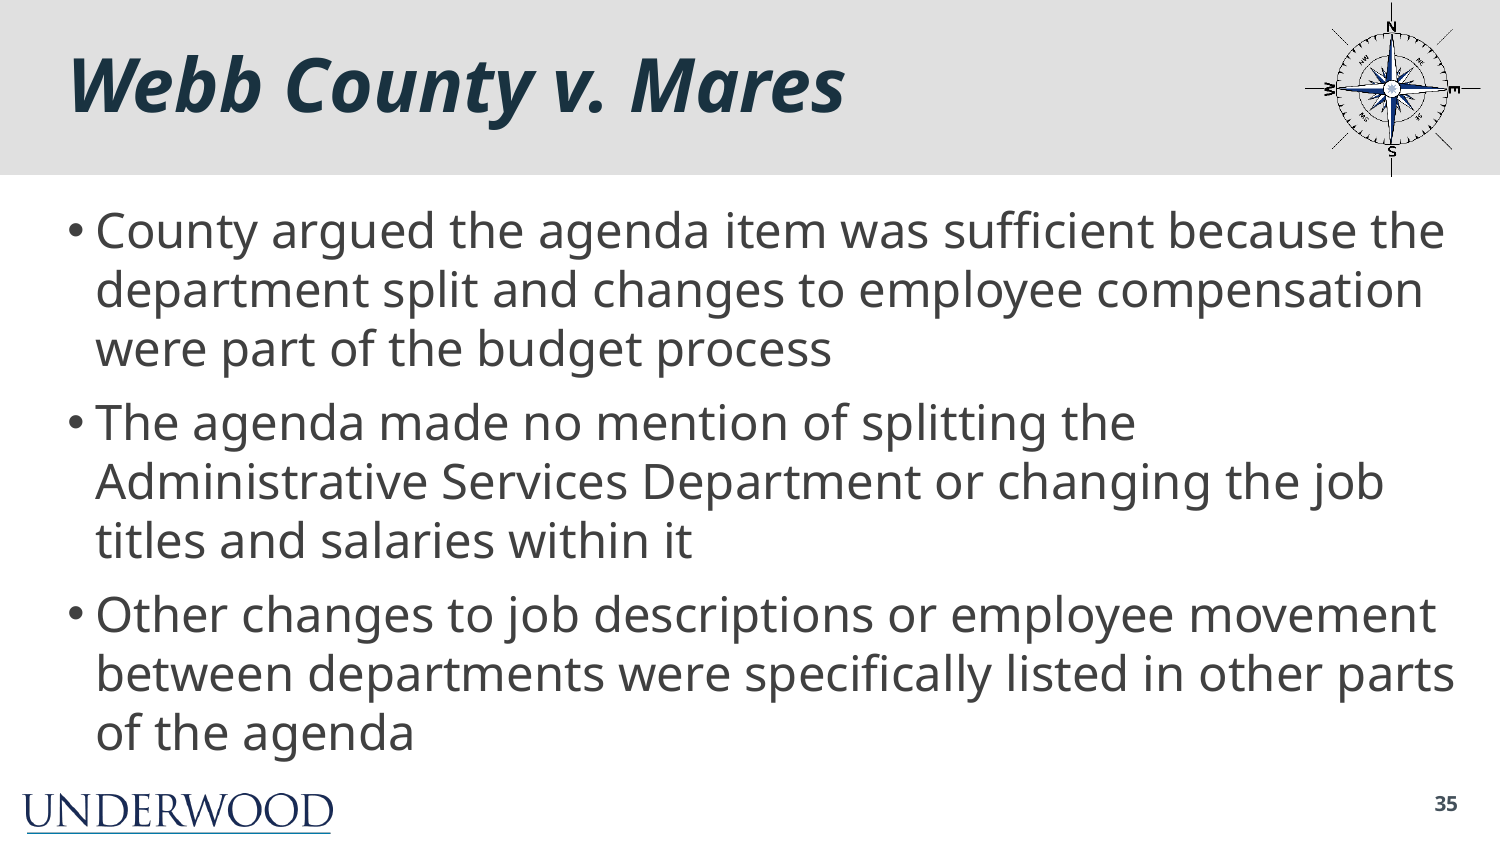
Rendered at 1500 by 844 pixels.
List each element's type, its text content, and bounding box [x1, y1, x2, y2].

picture [1303, 0, 1481, 178]
list County argued the agenda item was sufficient because the department split and changes to employee compensation were part of the budget process The agenda made no mention of splitting the Administrative Services Department or changing the job titles and salaries within it Other changes to job descriptions or employee movement between departments were specifically listed in other parts of the agenda [67, 199, 1462, 760]
title Webb County v. Mares [67, 47, 1462, 130]
picture [22, 793, 333, 834]
slide_number 35 [1120, 791, 1458, 817]
